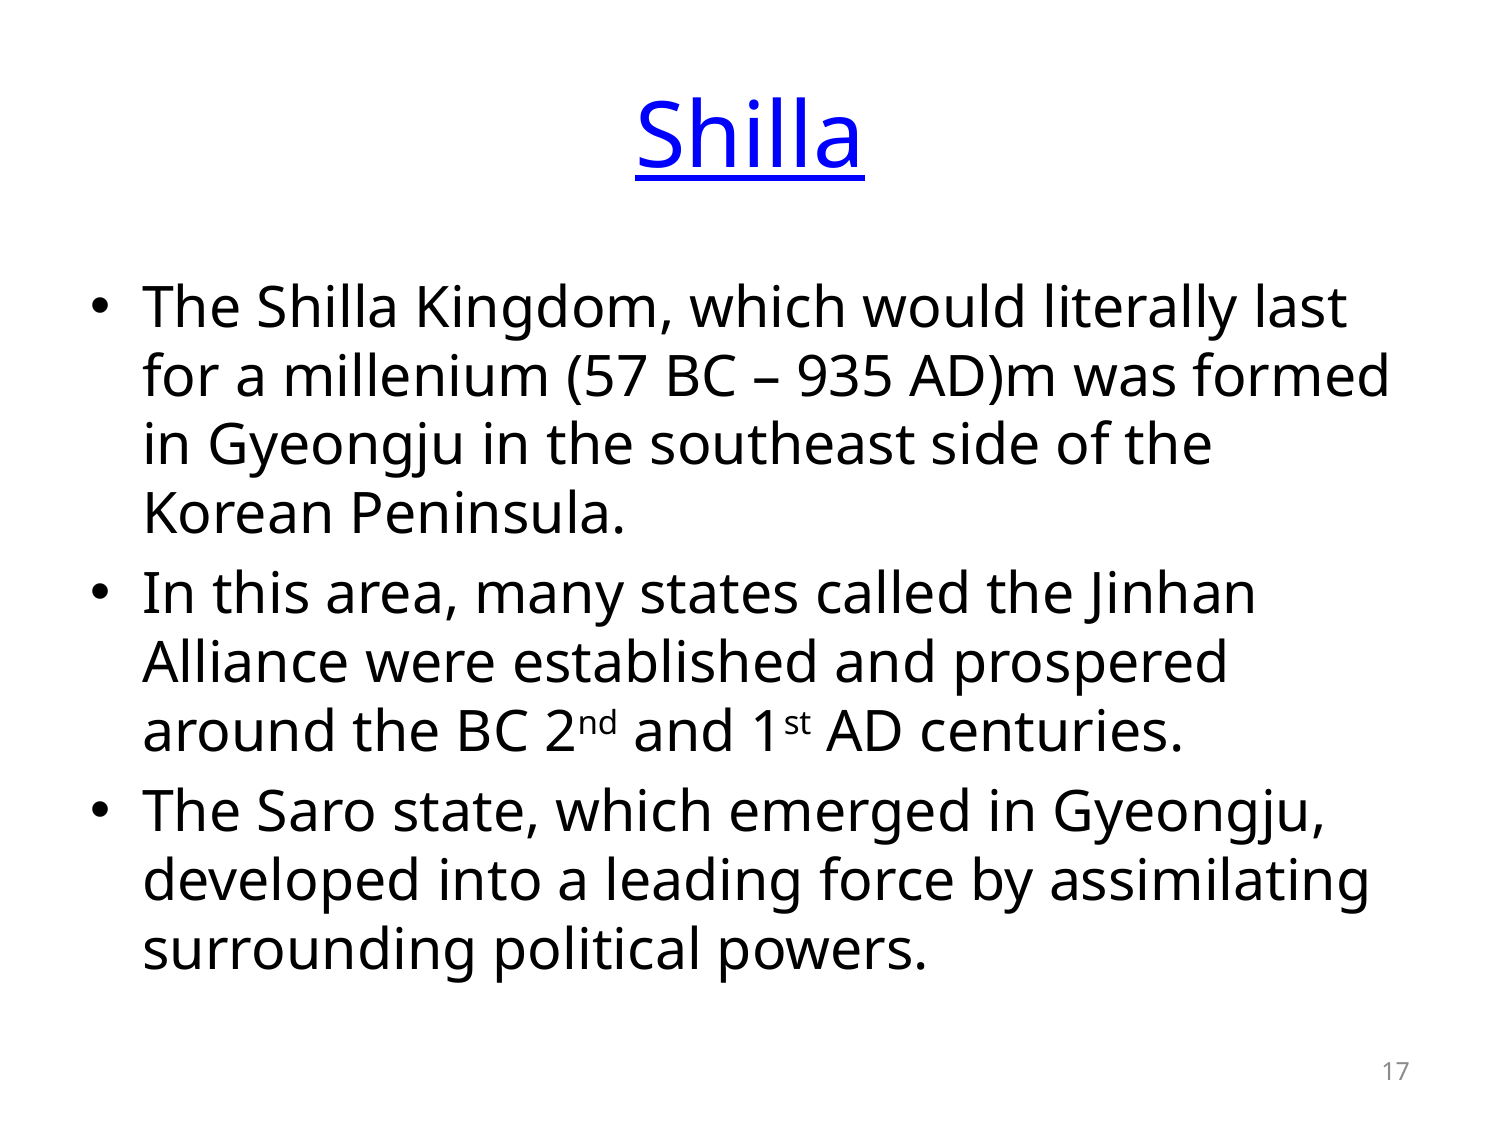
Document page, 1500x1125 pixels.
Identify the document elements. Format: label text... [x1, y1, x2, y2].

list The Shilla Kingdom, which would literally last for a millenium (57 BC – 935 AD)m was formed in Gyeongju in the southeast side of the Korean Peninsula. In this area, many states called the Jinhan Alliance were established and prospered around the BC 2nd and 1st AD centuries. The Saro state, which emerged in Gyeongju, developed into a leading force by assimilating surrounding political powers. [75, 262, 1425, 1005]
slide_number 17 [1074, 1042, 1425, 1103]
title Shilla [75, 45, 1425, 233]
